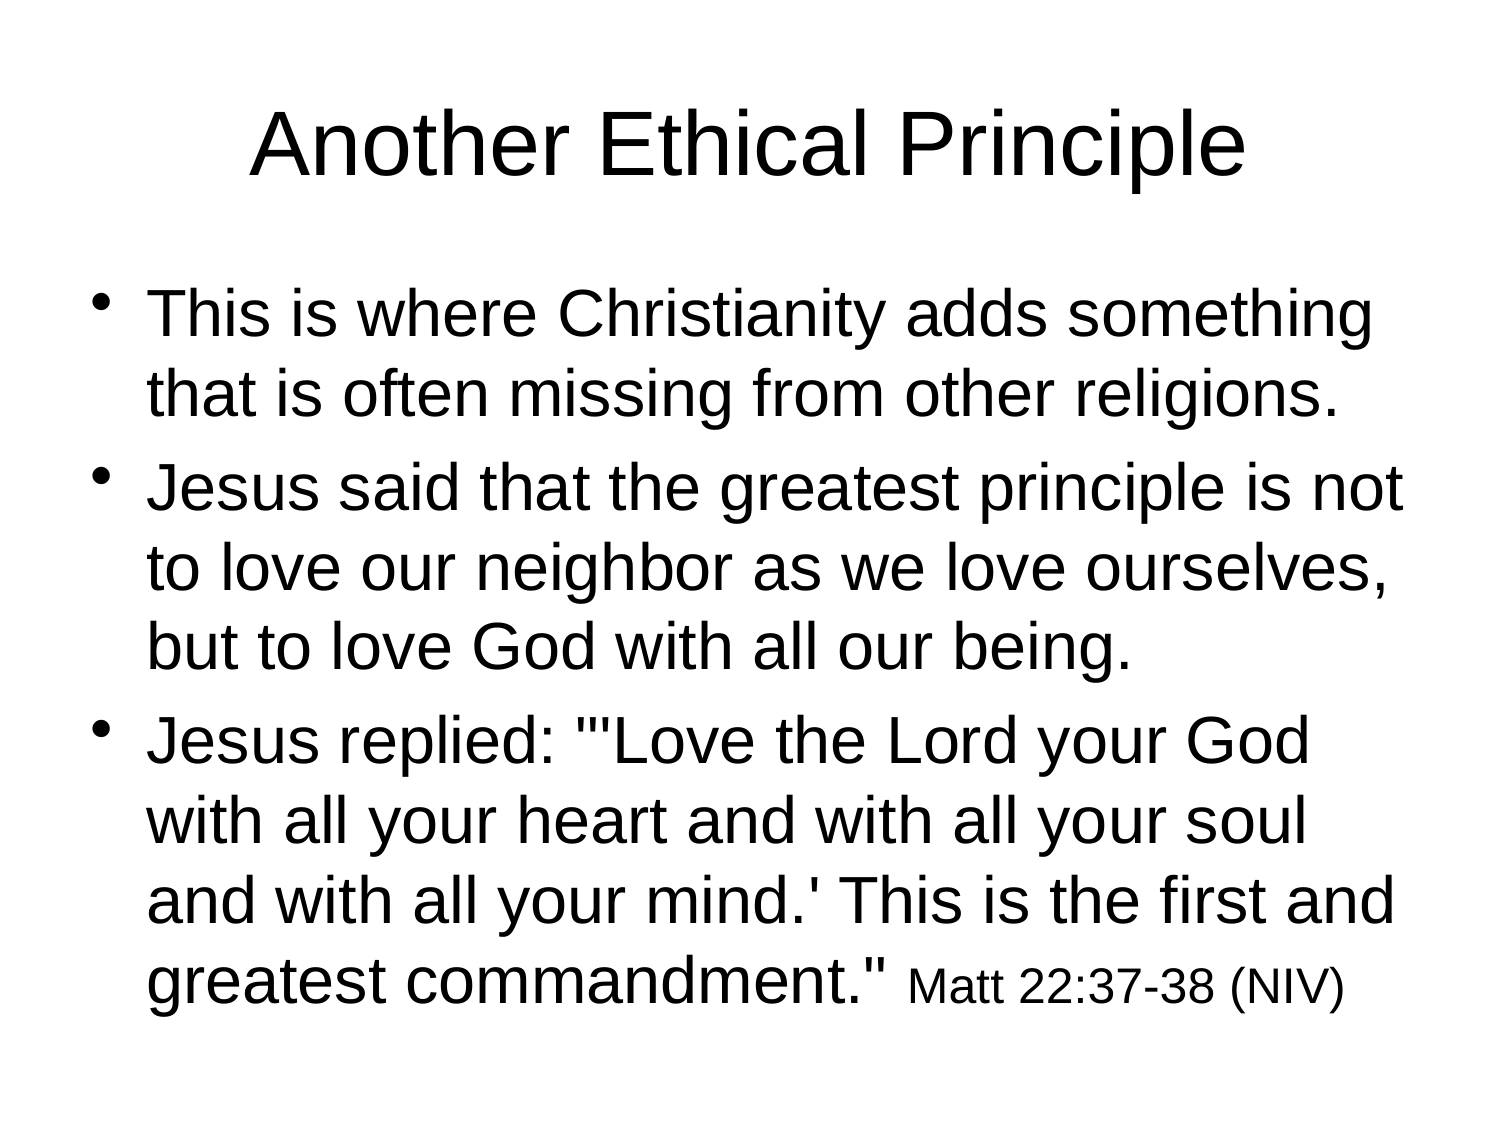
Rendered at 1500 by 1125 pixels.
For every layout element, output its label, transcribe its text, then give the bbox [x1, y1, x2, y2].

list This is where Christianity adds something that is often missing from other religions. Jesus said that the greatest principle is not to love our neighbor as we love ourselves, but to love God with all our being. Jesus replied: "'Love the Lord your God with all your heart and with all your soul and with all your mind.' This is the first and greatest commandment." Matt 22:37-38 (NIV) [75, 262, 1425, 1063]
title Another Ethical Principle [75, 45, 1425, 233]
